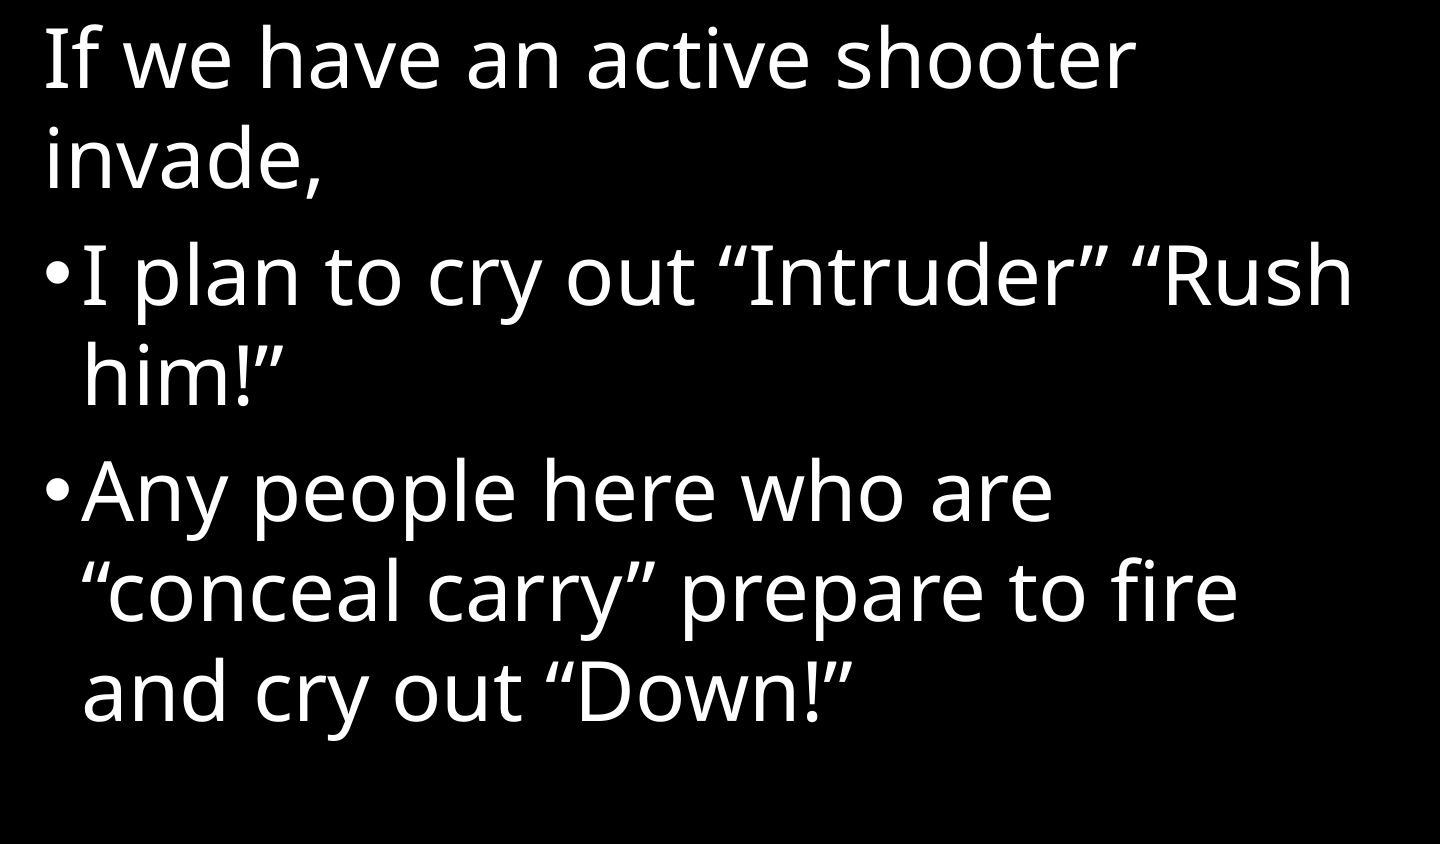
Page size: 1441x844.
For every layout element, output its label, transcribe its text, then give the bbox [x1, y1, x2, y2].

subtitle If we have an active shooter invade, I plan to cry out “Intruder” “Rush him!” Any people here who are “conceal carry” prepare to fire and cry out “Down!” [32, 0, 1408, 844]
